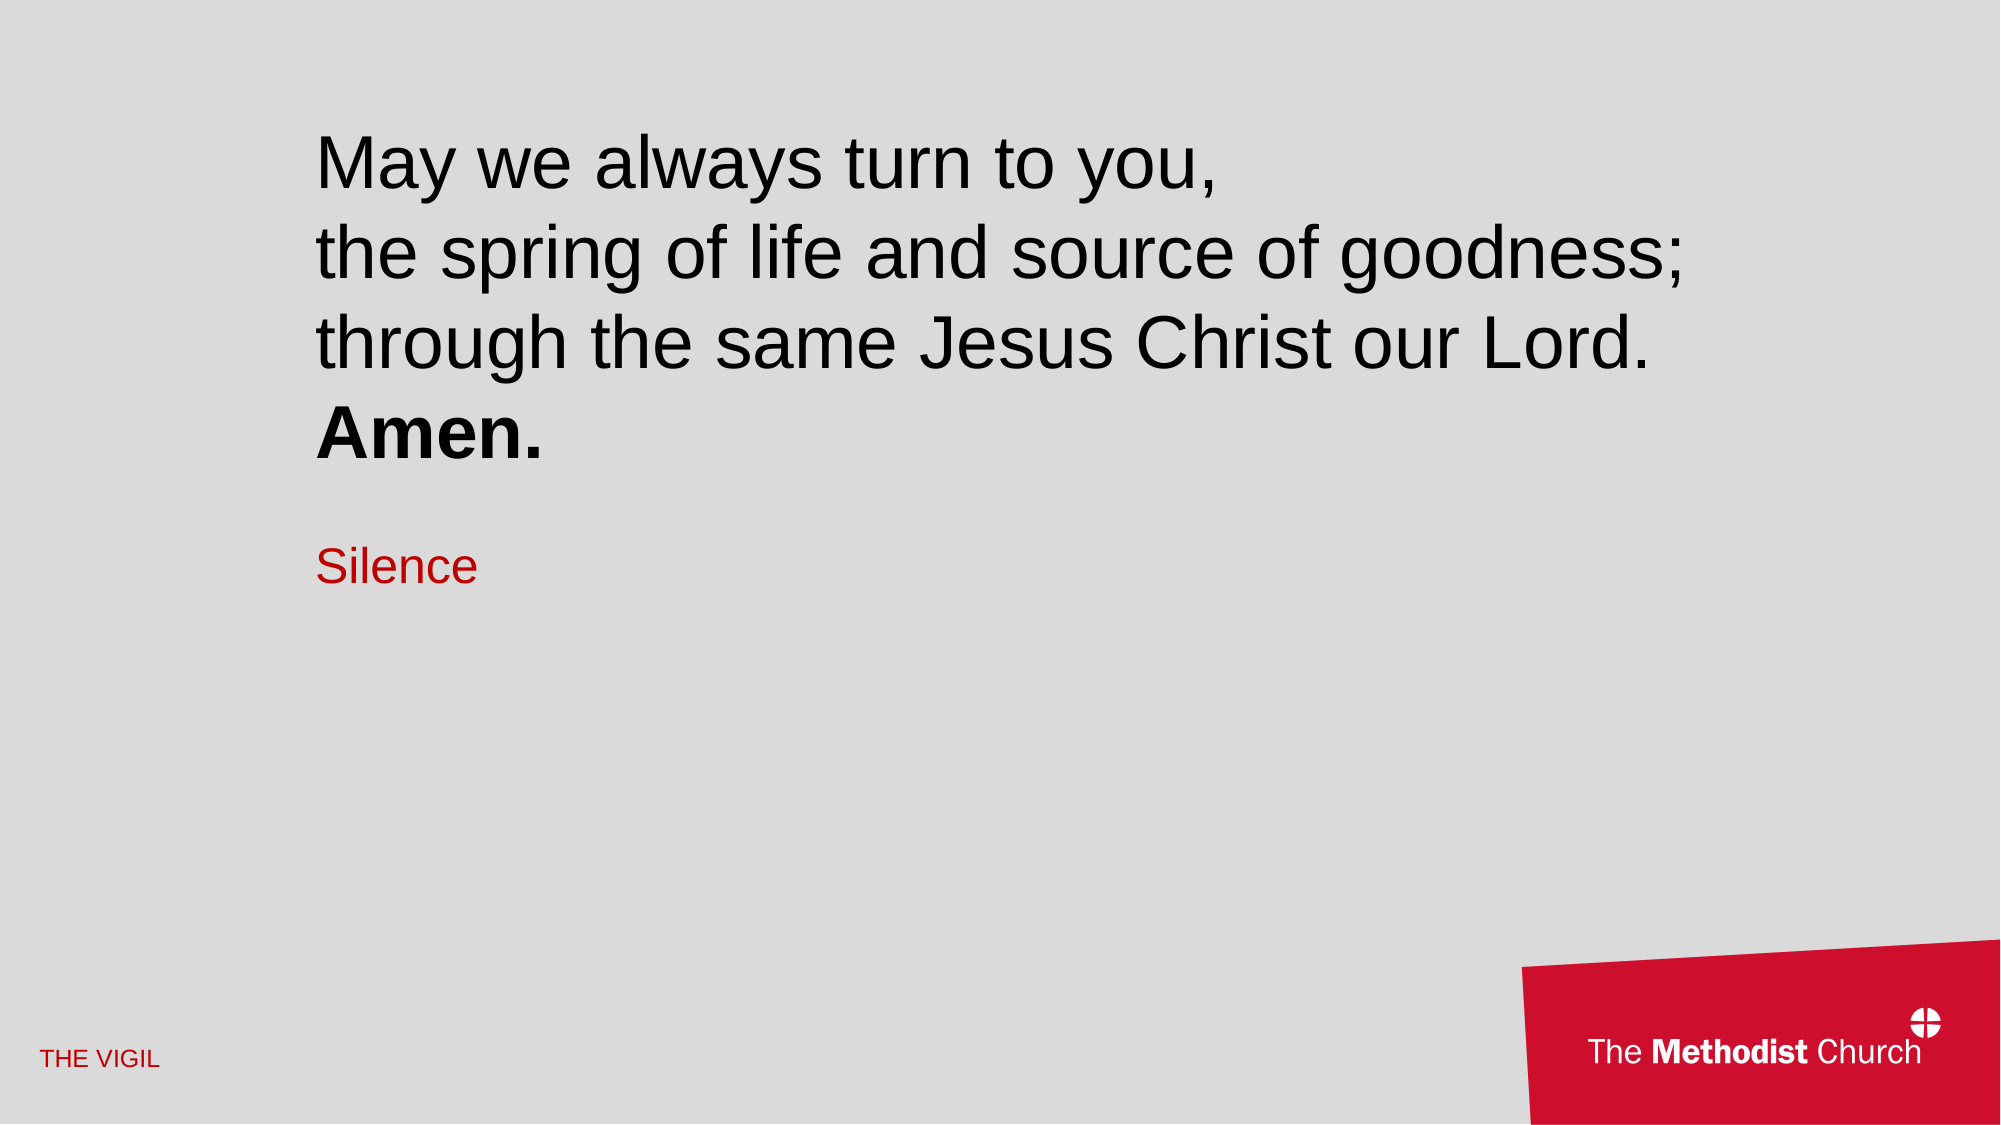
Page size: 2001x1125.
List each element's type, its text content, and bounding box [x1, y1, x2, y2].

text_box May we always turn to you, the spring of life and source of goodness; through the same Jesus Christ our Lord. Amen. Silence [300, 106, 1883, 602]
picture [0, 0, 2001, 1125]
